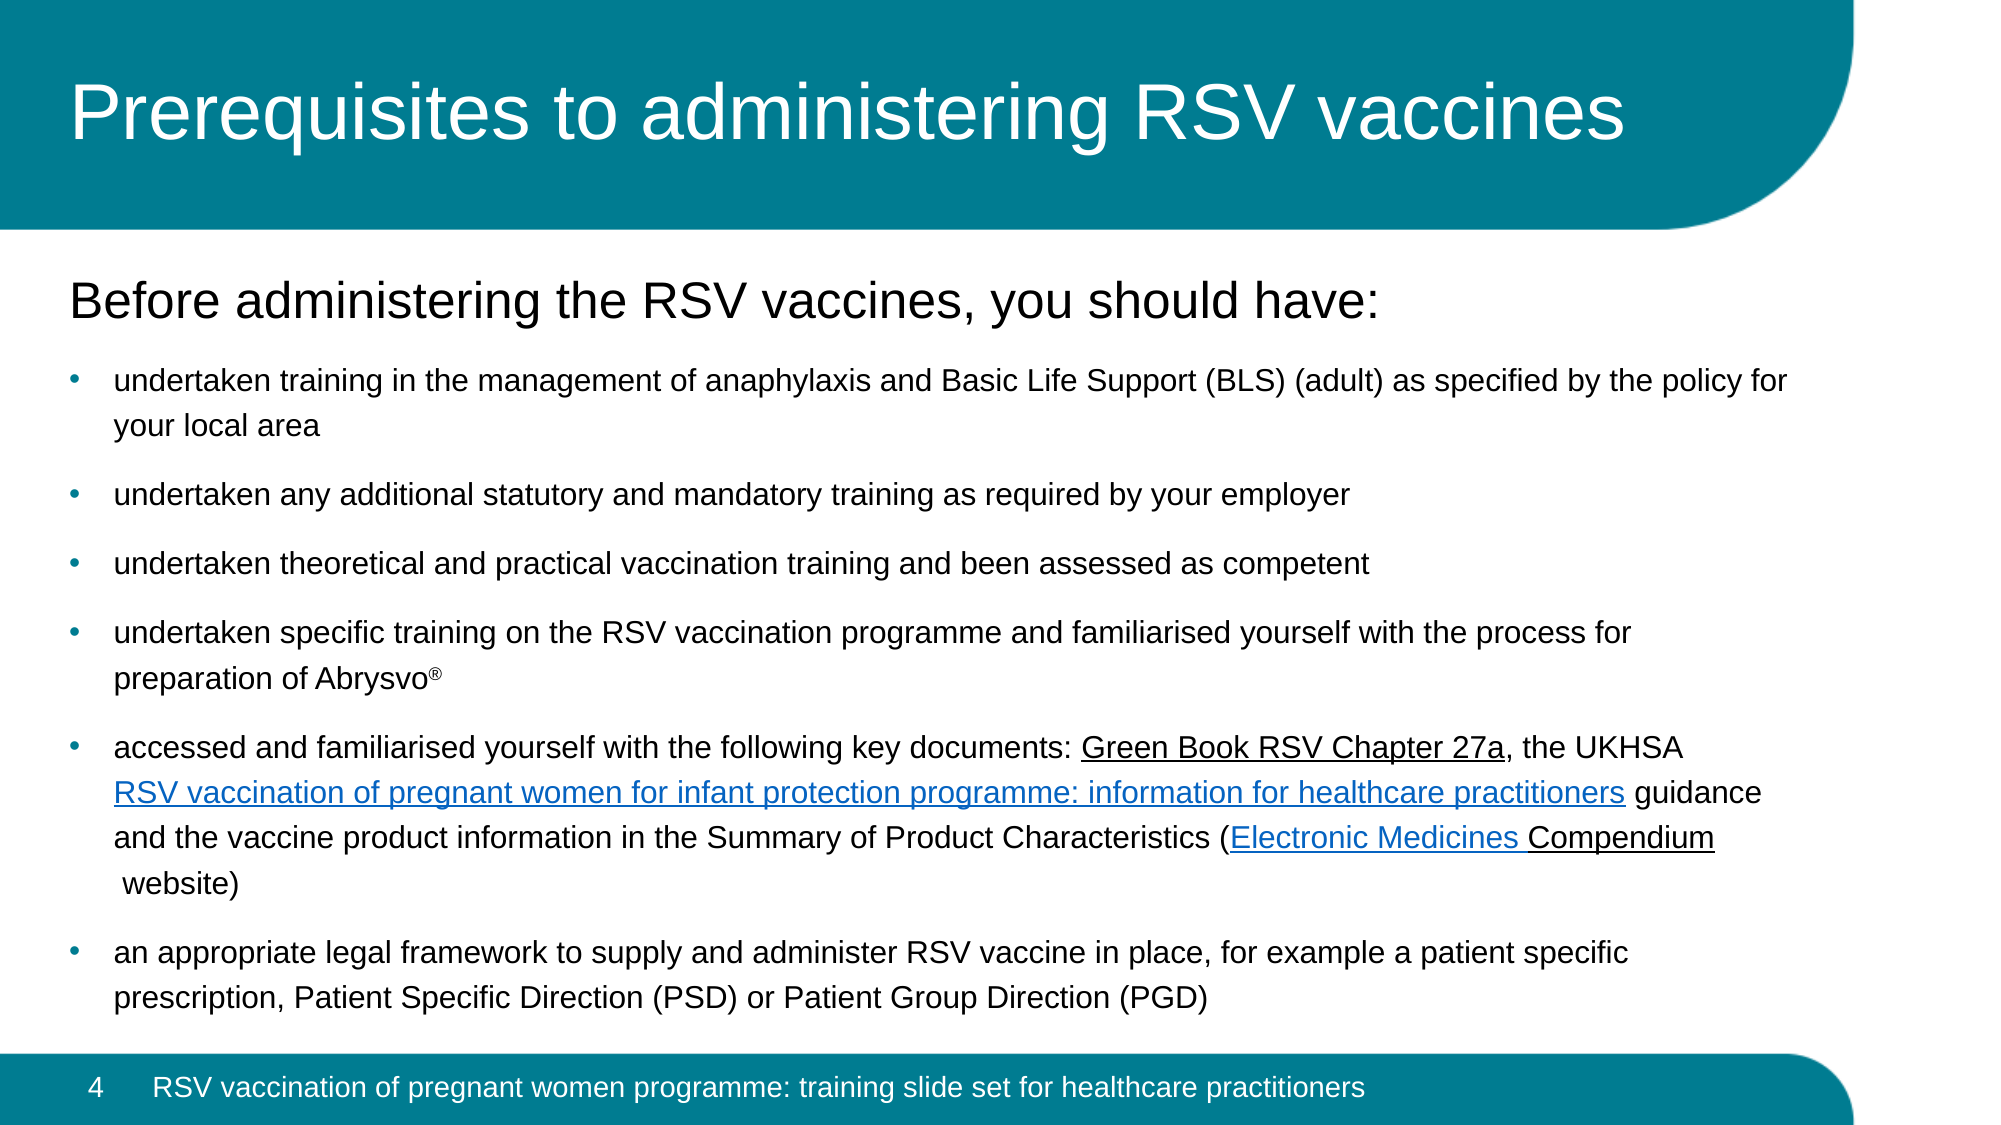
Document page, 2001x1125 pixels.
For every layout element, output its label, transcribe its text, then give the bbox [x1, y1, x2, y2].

slide_number 4 [21, 1056, 120, 1117]
list Before administering the RSV vaccines, you should have: undertaken training in the management of anaphylaxis and Basic Life Support (BLS) (adult) as specified by the policy for your local area undertaken any additional statutory and mandatory training as required by your employer undertaken theoretical and practical vaccination training and been assessed as competent undertaken specific training on the RSV vaccination programme and familiarised yourself with the process for preparation of Abrysvo® accessed and familiarised yourself with the following key documents: Green Book RSV Chapter 27a, the UKHSA RSV vaccination of pregnant women for infant protection programme: information for healthcare practitioners guidance and the vaccine product information in the Summary of Product Characteristics (Electronic Medicines Compendium website) an appropriate legal framework to supply and administer RSV vaccine in place, for example a patient specific prescription, Patient Specific Direction (PSD) or Patient Group Direction (PGD) [54, 246, 1811, 1026]
footer RSV vaccination of pregnant women programme: training slide set for healthcare practitioners [137, 1056, 1780, 1116]
title Prerequisites to administering RSV vaccines [54, 63, 1682, 206]
